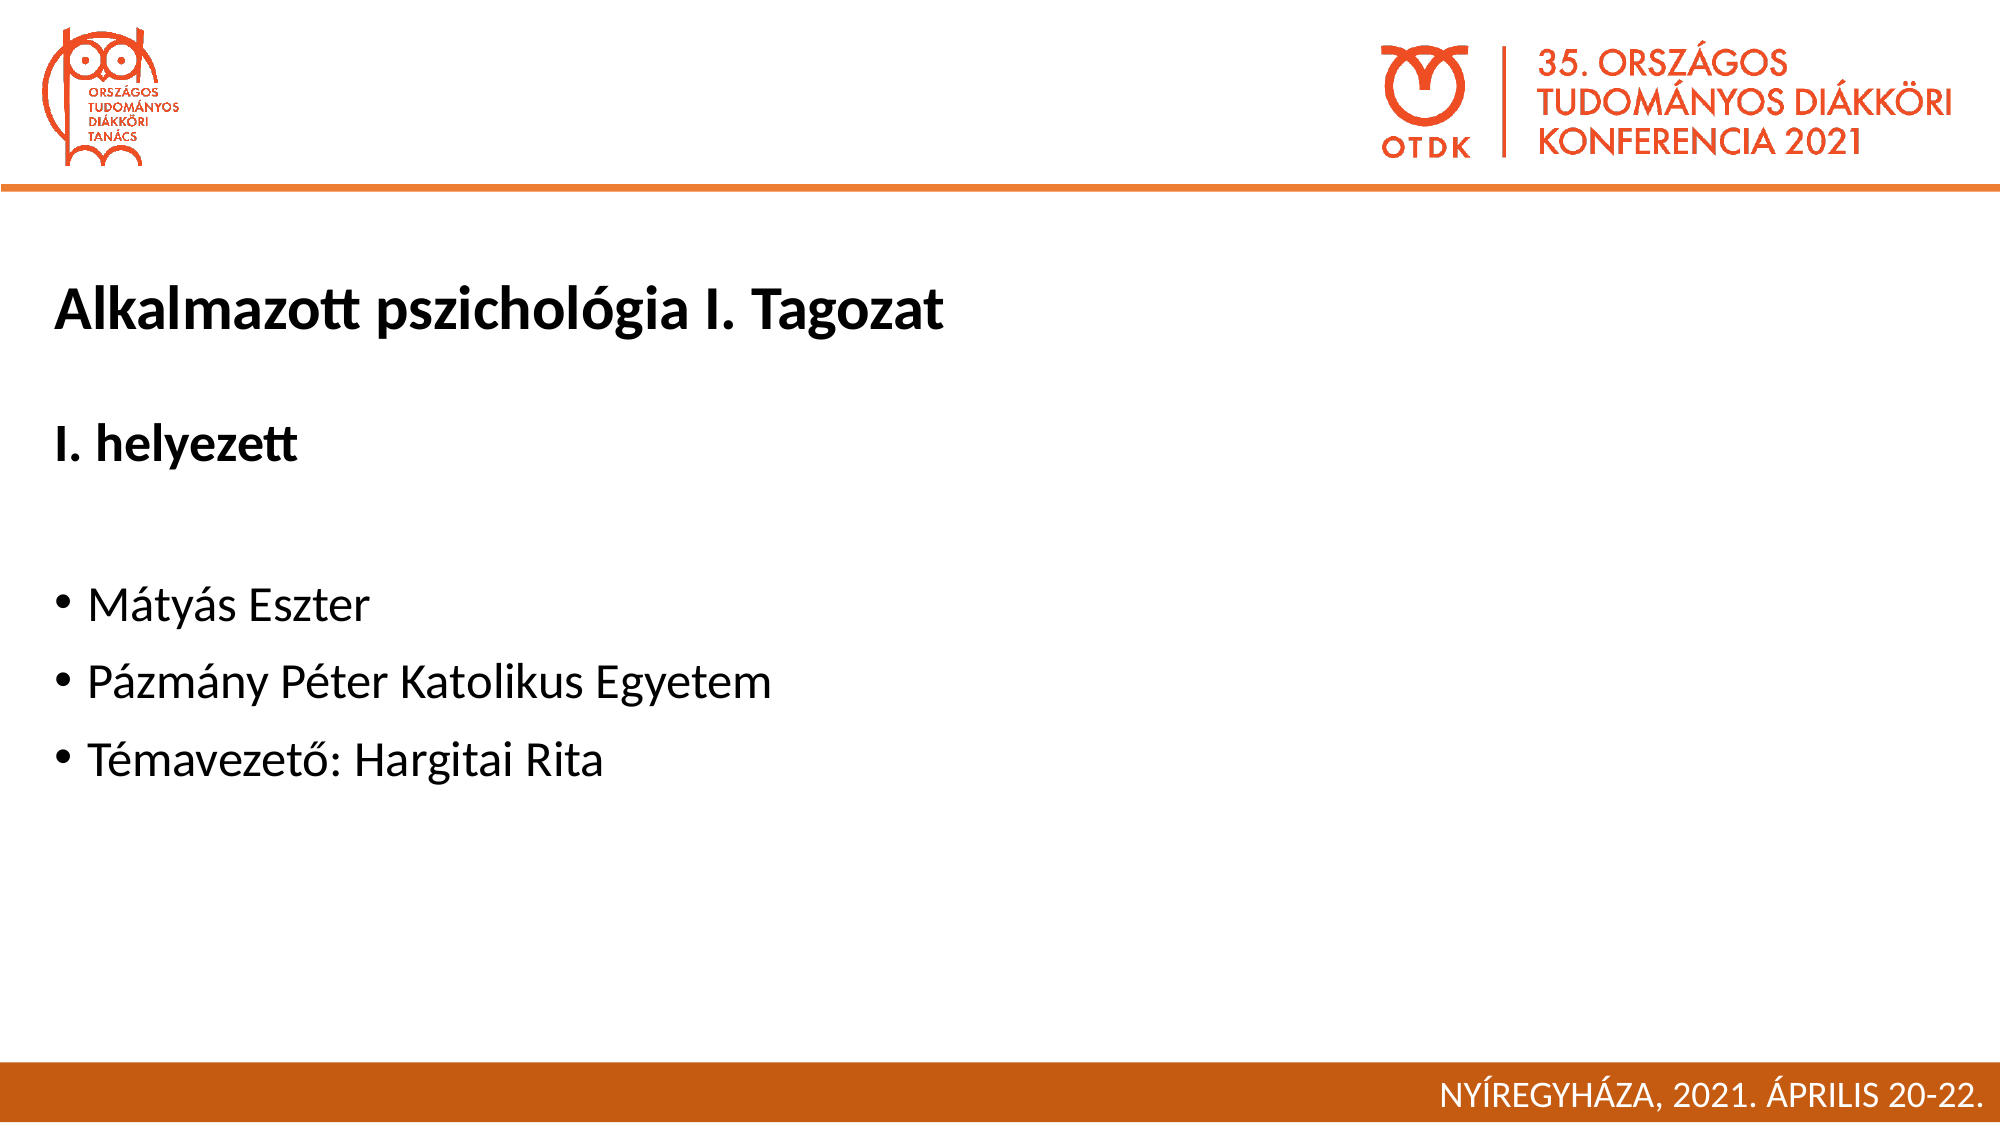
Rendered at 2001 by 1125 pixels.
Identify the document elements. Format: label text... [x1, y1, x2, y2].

text_box [0, 183, 2000, 193]
picture [1317, 0, 1981, 191]
text_box NYÍREGYHÁZA, 2021. ÁPRILIS 20-22. [0, 1062, 2000, 1123]
list Alkalmazott pszichológia I. Tagozat I. helyezett Mátyás Eszter Pázmány Péter Katolikus Egyetem Témavezető: Hargitai Rita [39, 267, 1832, 795]
picture [12, 8, 201, 188]
